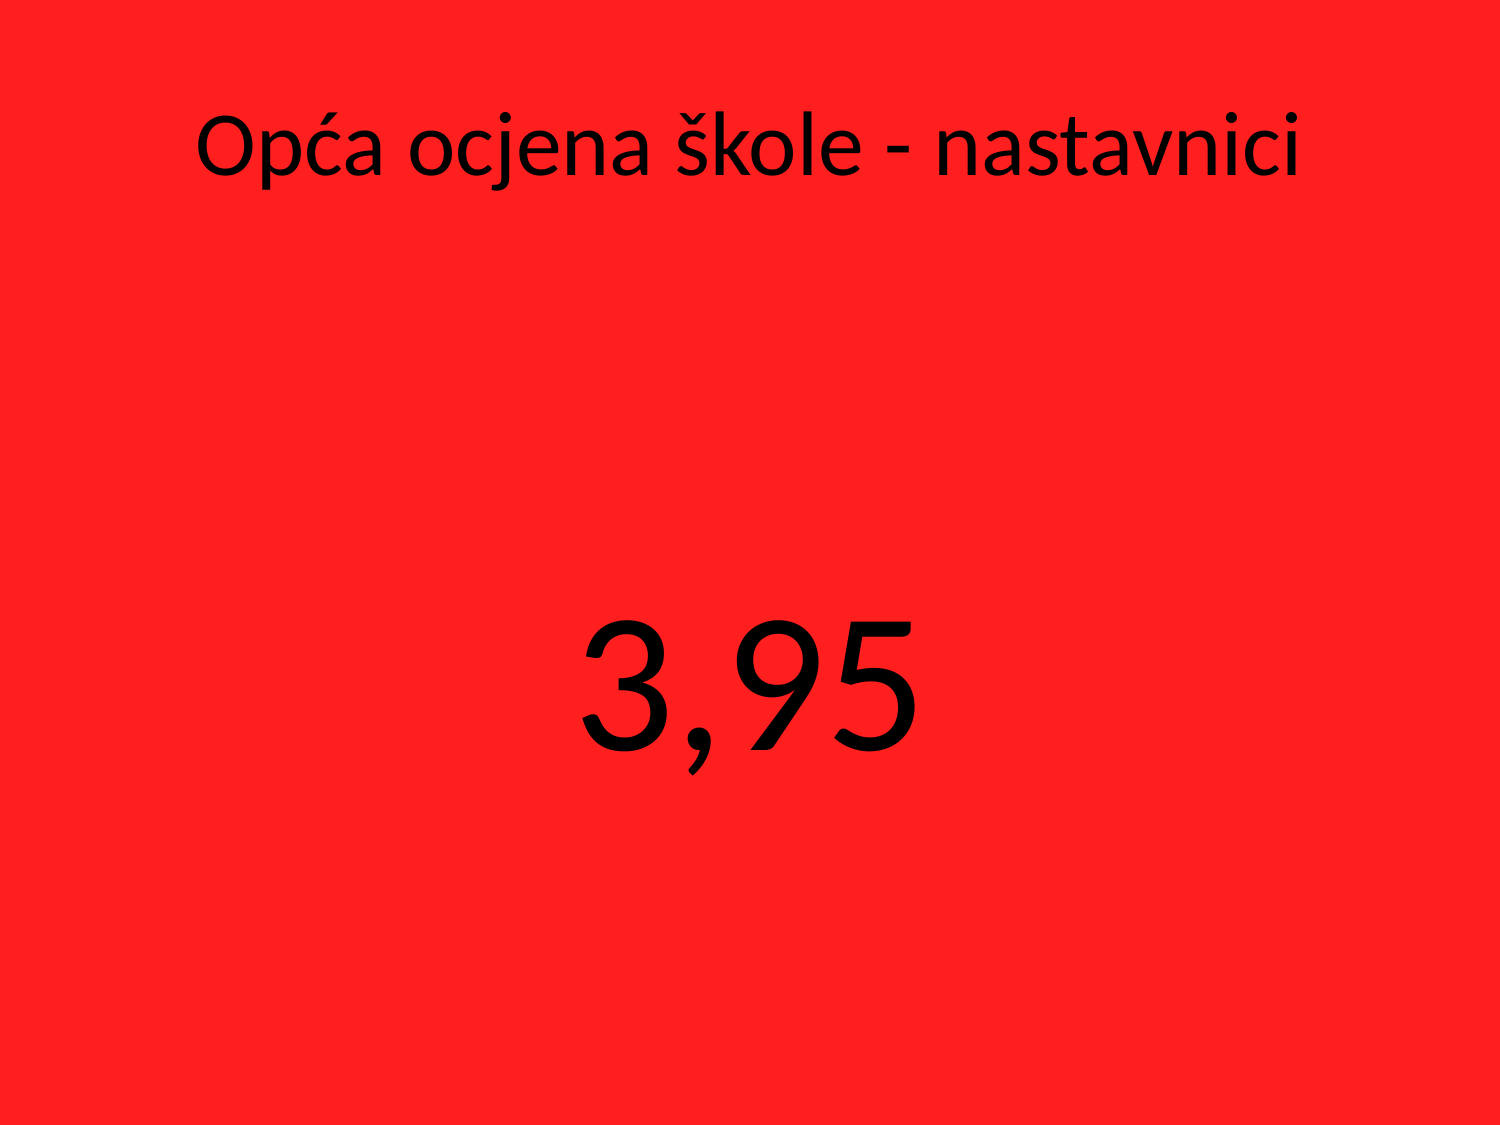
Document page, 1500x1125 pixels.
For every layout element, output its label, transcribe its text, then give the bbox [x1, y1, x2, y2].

list 3,95 [74, 262, 1426, 1006]
title Opća ocjena škole - nastavnici [74, 44, 1426, 233]
